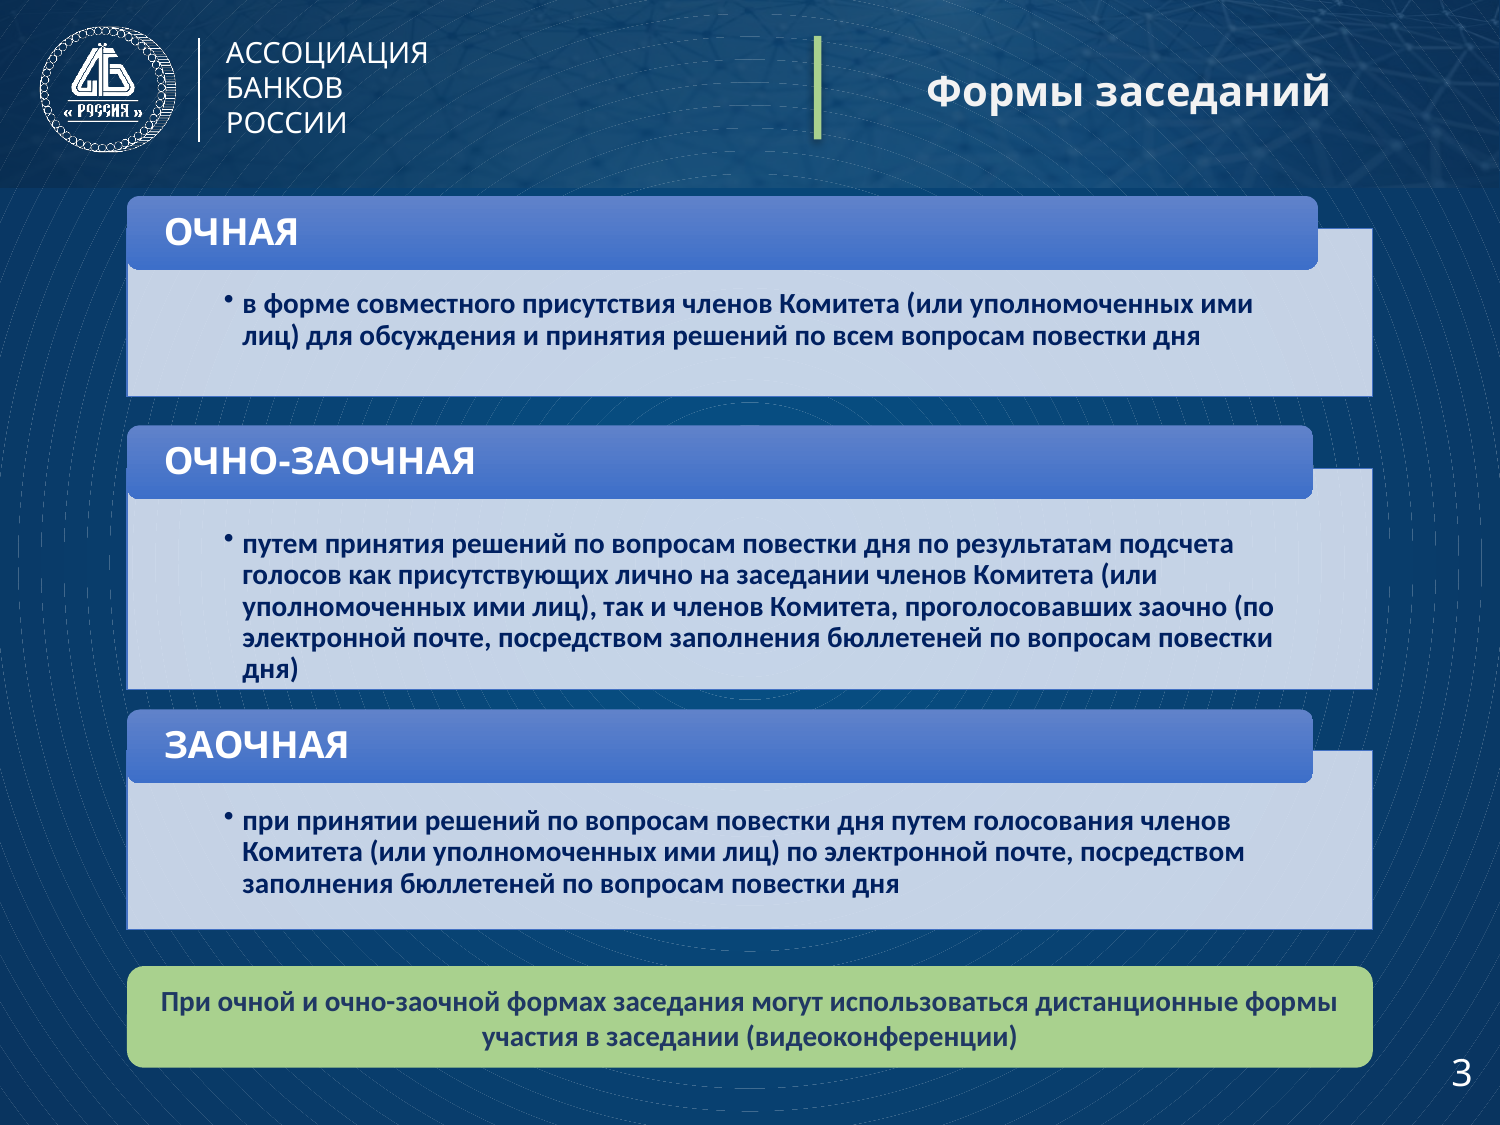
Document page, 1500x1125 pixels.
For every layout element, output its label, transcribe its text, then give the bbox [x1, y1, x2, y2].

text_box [126, 195, 1373, 930]
text_box [0, 0, 1500, 189]
text_box 3 [1436, 1041, 1488, 1102]
text_box При очной и очно-заочной формах заседания могут использоваться дистанционные формы участия в заседании (видеоконференции) [125, 964, 1374, 1069]
text_box Формы заседаний [827, 57, 1347, 123]
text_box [32, 20, 662, 160]
text_box [813, 35, 822, 140]
